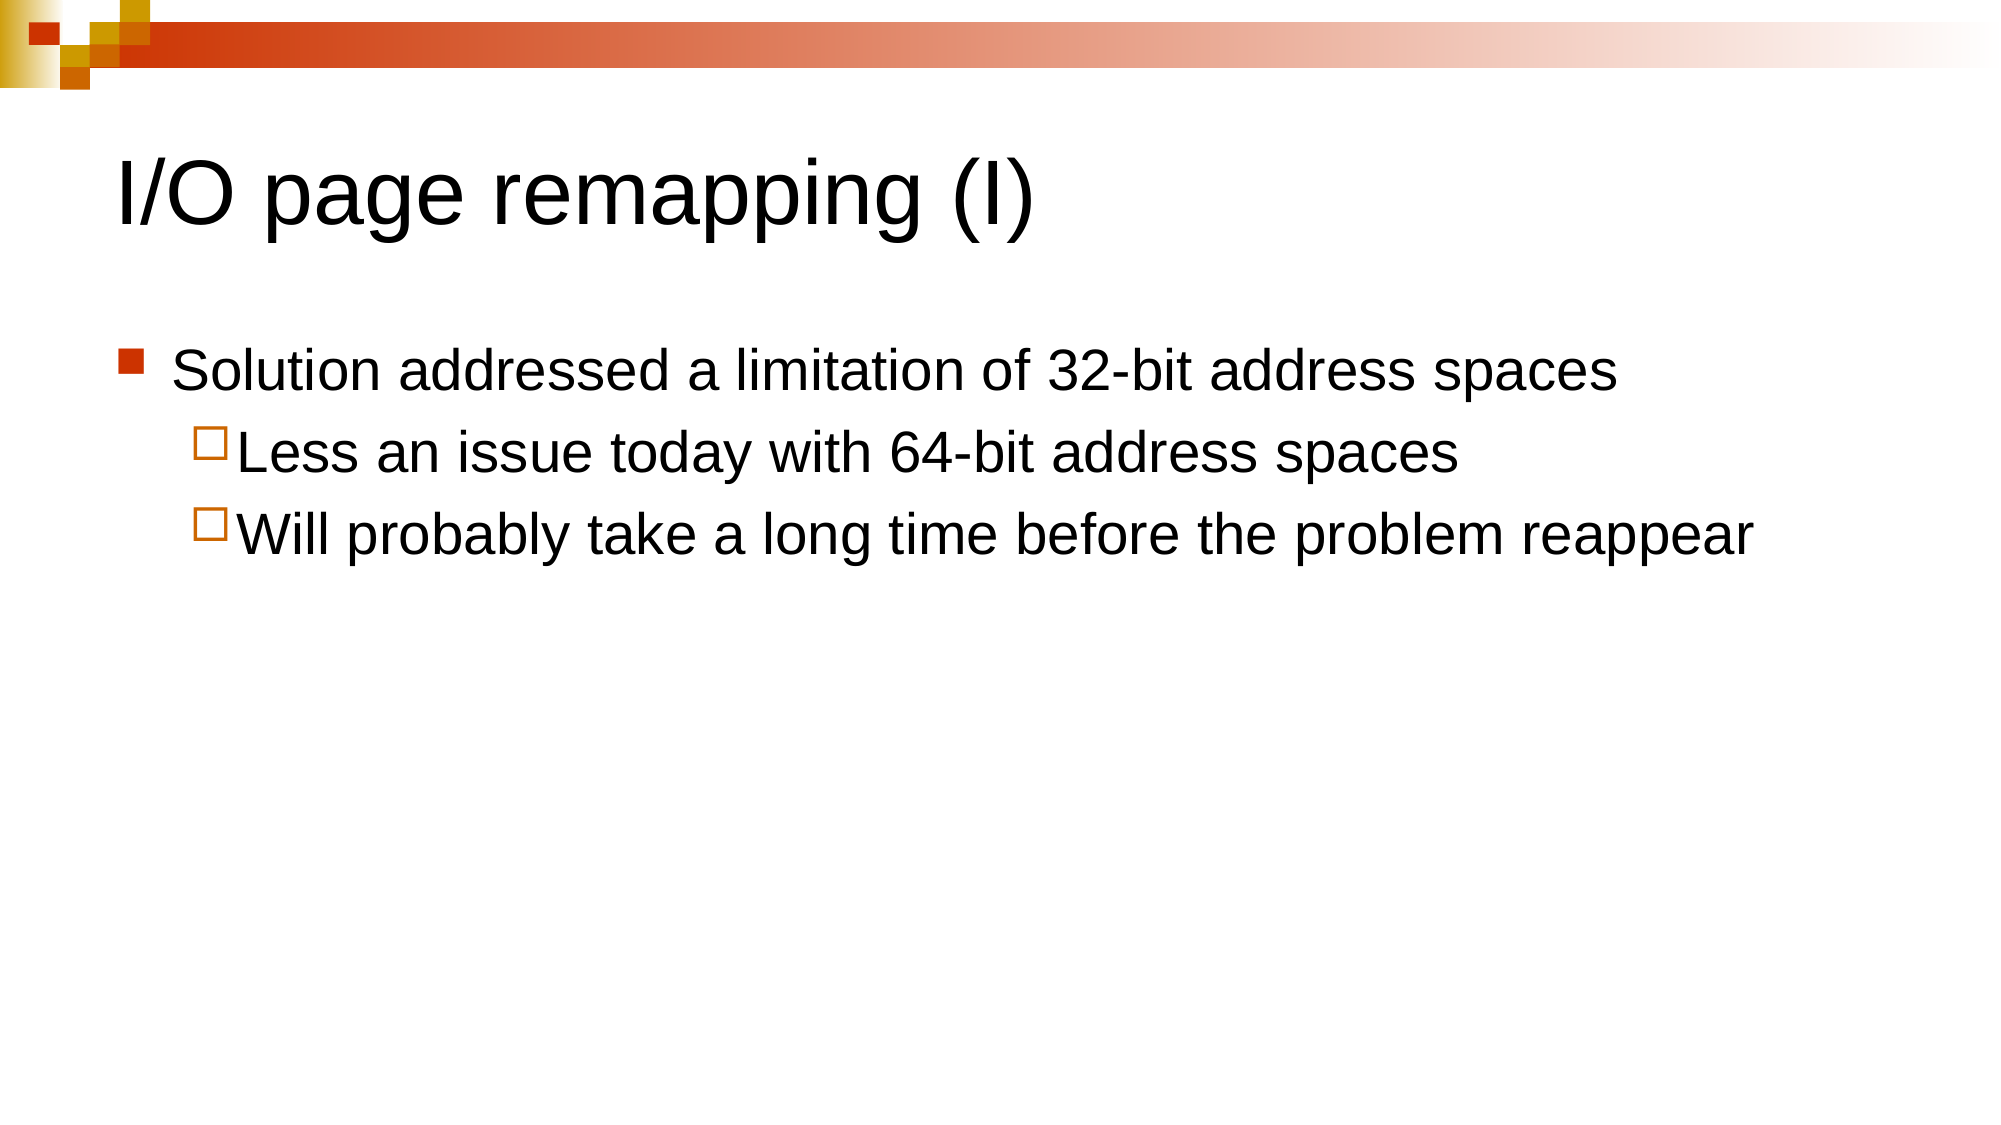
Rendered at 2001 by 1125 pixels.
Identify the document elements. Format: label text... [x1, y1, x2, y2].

list Solution addressed a limitation of 32-bit address spaces Less an issue today with 64-bit address spaces Will probably take a long time before the problem reappear [99, 324, 1900, 963]
title I/O page remapping (I) [99, 75, 1900, 300]
